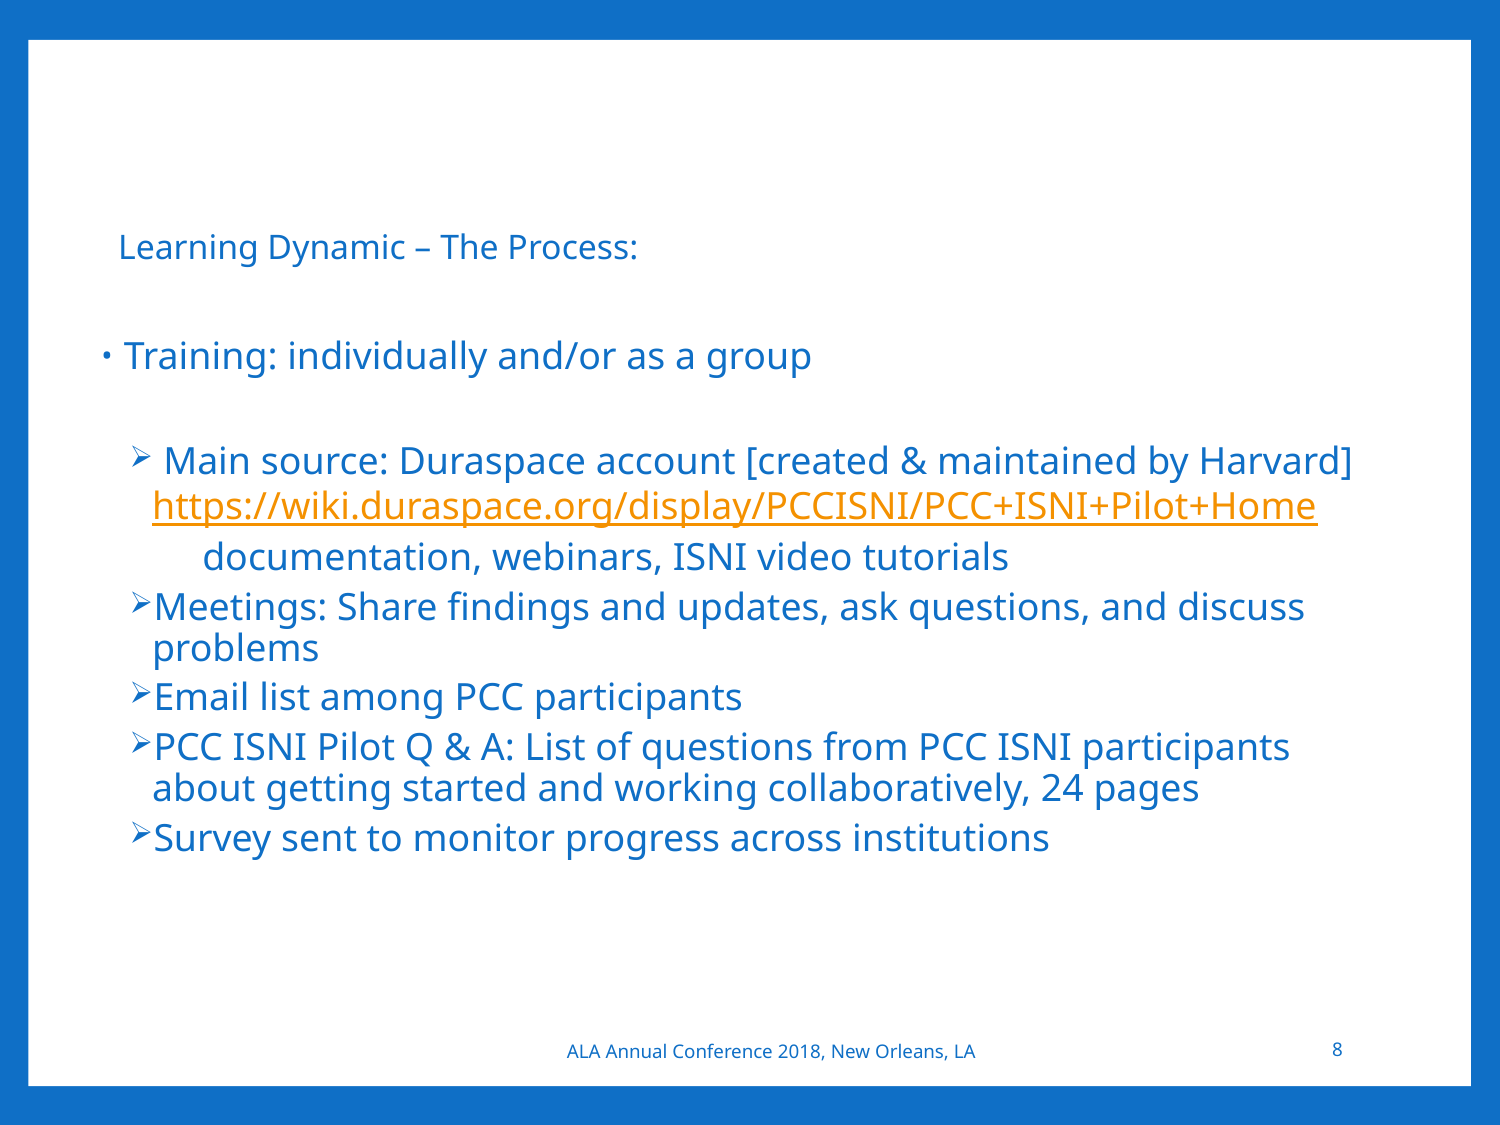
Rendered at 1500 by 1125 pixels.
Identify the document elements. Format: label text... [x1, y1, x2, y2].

list Training: individually and/or as a group Main source: Duraspace account [created & maintained by Harvard] https://wiki.duraspace.org/display/PCCISNI/PCC+ISNI+Pilot+Home documentation, webinars, ISNI video tutorials Meetings: Share findings and updates, ask questions, and discuss problems Email list among PCC participants PCC ISNI Pilot Q & A: List of questions from PCC ISNI participants about getting started and working collaboratively, 24 pages Survey sent to monitor progress across institutions [80, 329, 1420, 910]
slide_number 8 [1147, 1020, 1358, 1081]
footer ALA Annual Conference 2018, New Orleans, LA [485, 1020, 1067, 1081]
title Learning Dynamic – The Process: [103, 185, 1397, 316]
